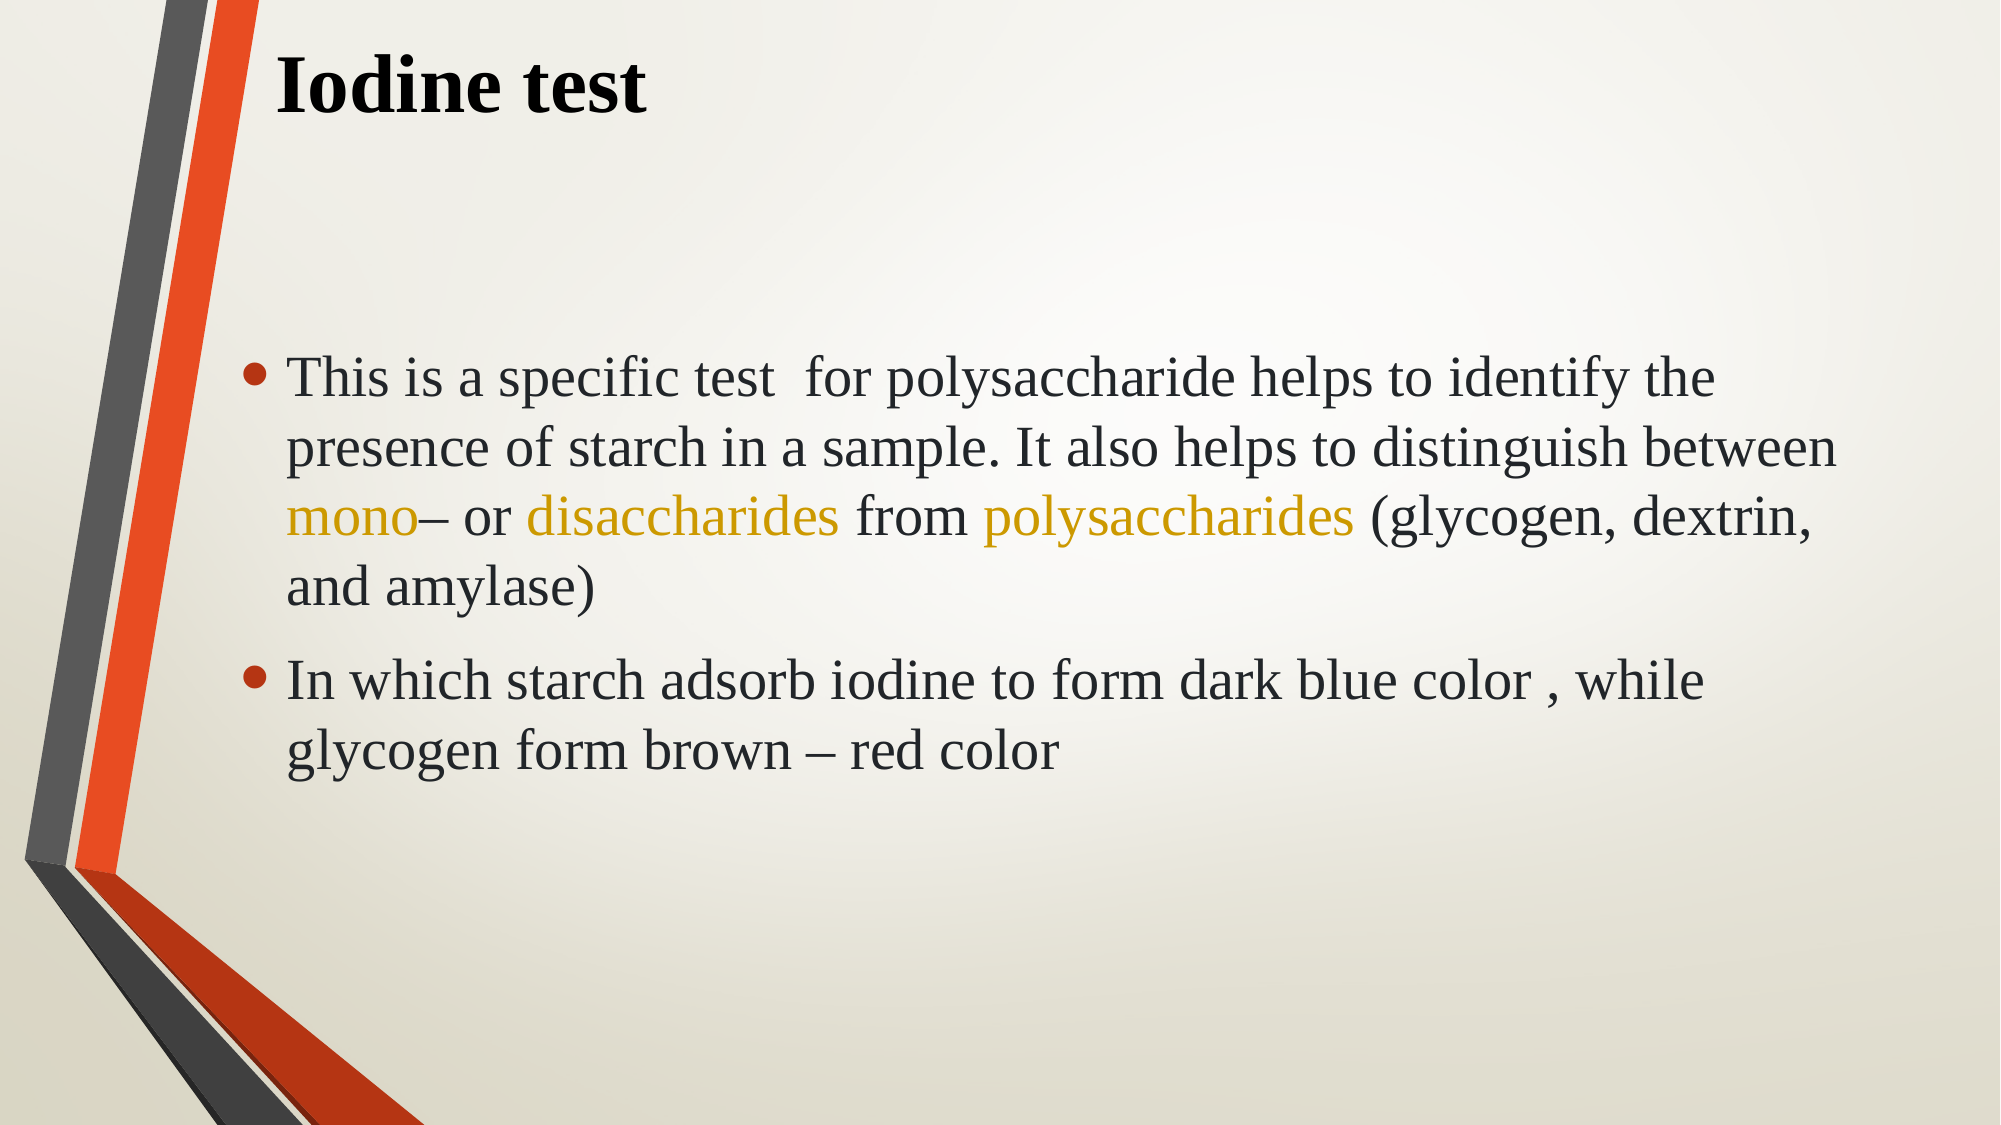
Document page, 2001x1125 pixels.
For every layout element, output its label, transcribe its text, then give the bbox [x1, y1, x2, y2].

list This is a specific test for polysaccharide helps to identify the presence of starch in a sample. It also helps to distinguish between mono– or disaccharides from polysaccharides (glycogen, dextrin, and amylase) In which starch adsorb iodine to form dark blue color , while glycogen form brown – red color [225, 169, 1887, 950]
title Iodine test [260, 18, 1904, 141]
